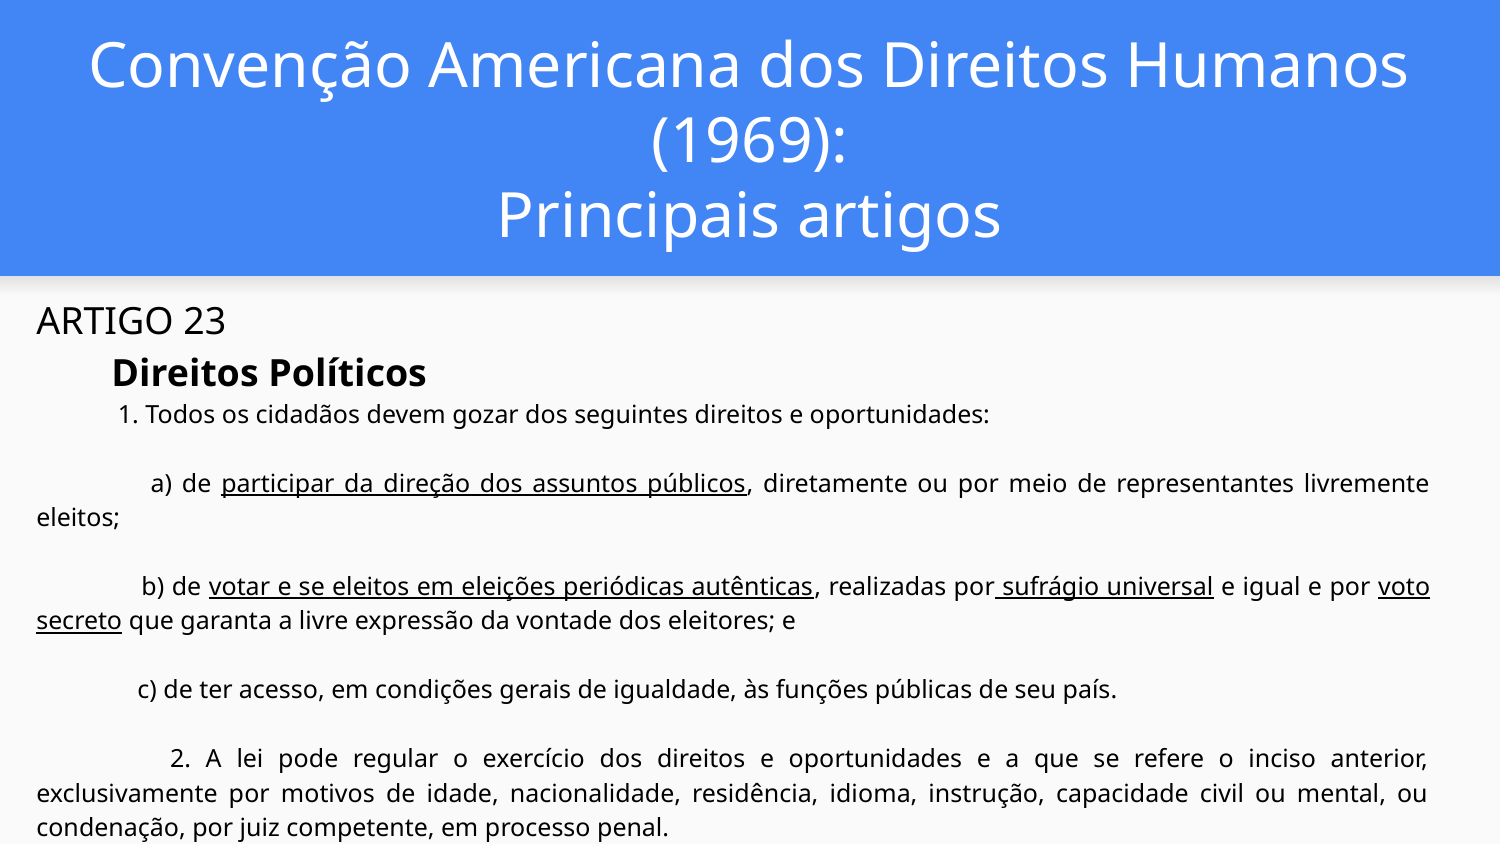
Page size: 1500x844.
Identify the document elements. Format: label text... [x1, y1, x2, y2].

text_box ARTIGO 23 Direitos Políticos 1. Todos os cidadãos devem gozar dos seguintes direitos e oportunidades: a) de participar da direção dos assuntos públicos, diretamente ou por meio de representantes livremente eleitos; b) de votar e se eleitos em eleições periódicas autênticas, realizadas por sufrágio universal e igual e por voto secreto que garanta a livre expressão da vontade dos eleitores; e c) de ter acesso, em condições gerais de igualdade, às funções públicas de seu país. 2. A lei pode regular o exercício dos direitos e oportunidades e a que se refere o inciso anterior, exclusivamente por motivos de idade, nacionalidade, residência, idioma, instrução, capacidade civil ou mental, ou condenação, por juiz competente, em processo penal. [21, 275, 1446, 820]
title Convenção Americana dos Direitos Humanos (1969): Principais artigos [0, 0, 1500, 276]
